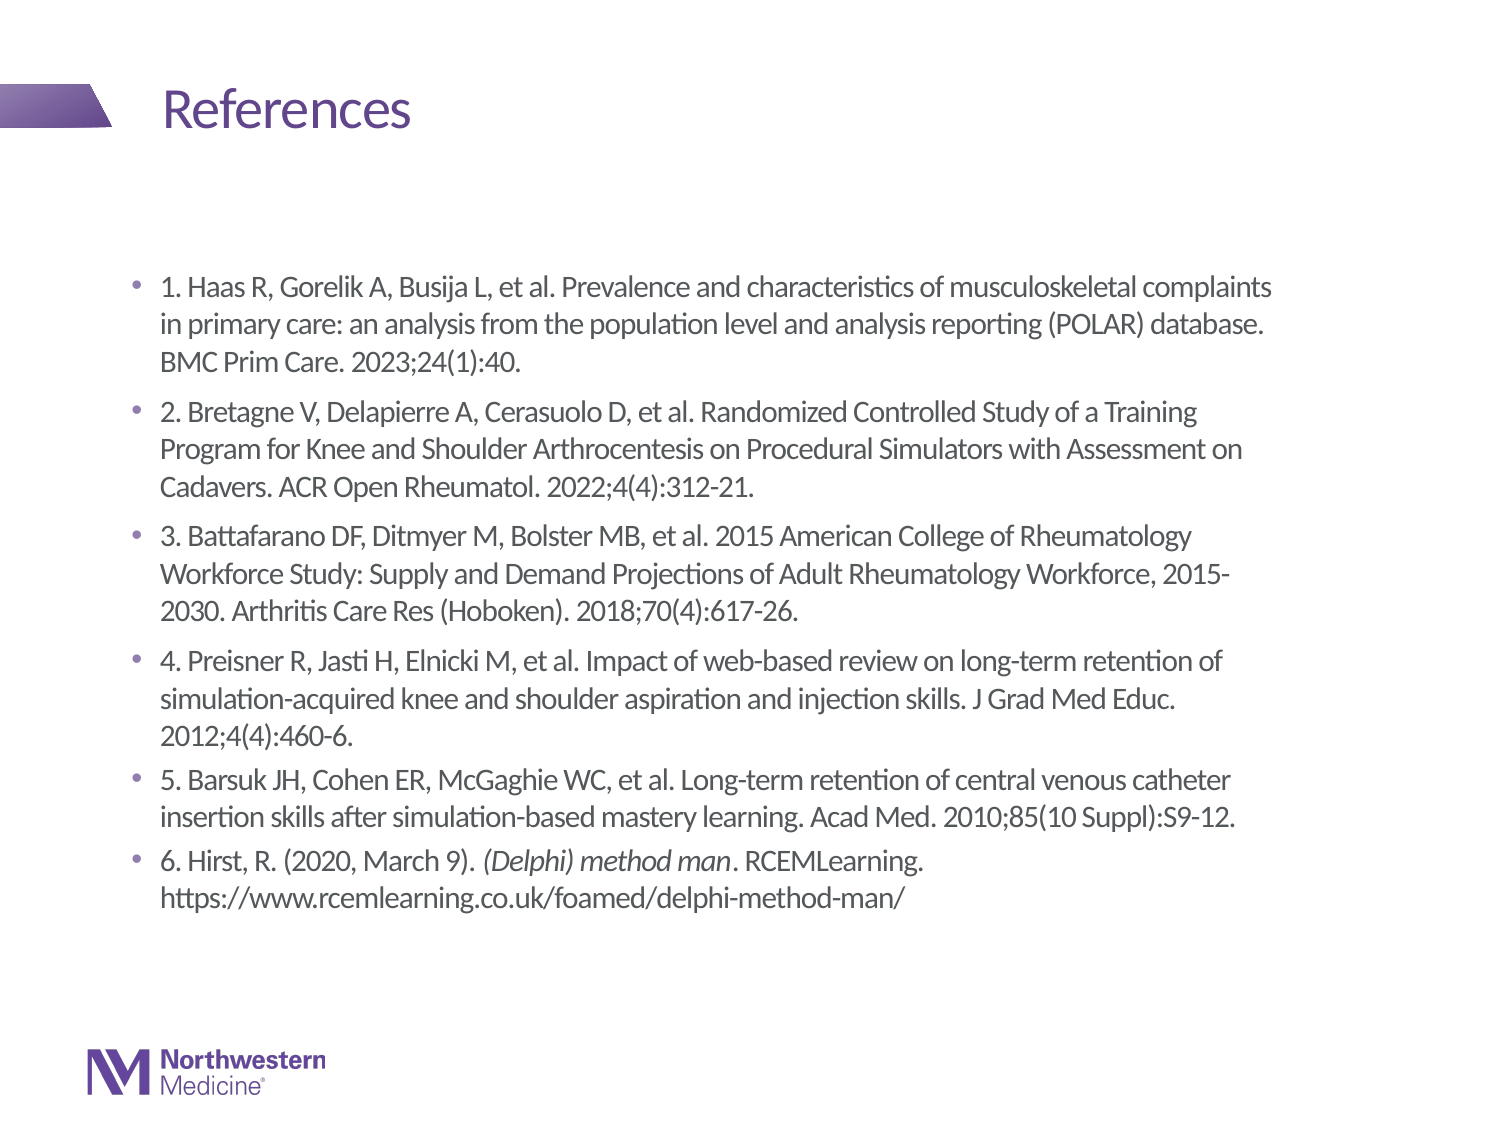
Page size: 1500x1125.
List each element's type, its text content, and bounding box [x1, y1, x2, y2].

list 1. Haas R, Gorelik A, Busija L, et al. Prevalence and characteristics of musculoskeletal complaints in primary care: an analysis from the population level and analysis reporting (POLAR) database. BMC Prim Care. 2023;24(1):40. 2. Bretagne V, Delapierre A, Cerasuolo D, et al. Randomized Controlled Study of a Training Program for Knee and Shoulder Arthrocentesis on Procedural Simulators with Assessment on Cadavers. ACR Open Rheumatol. 2022;4(4):312-21. 3. Battafarano DF, Ditmyer M, Bolster MB, et al. 2015 American College of Rheumatology Workforce Study: Supply and Demand Projections of Adult Rheumatology Workforce, 2015-2030. Arthritis Care Res (Hoboken). 2018;70(4):617-26. 4. Preisner R, Jasti H, Elnicki M, et al. Impact of web-based review on long-term retention of simulation-acquired knee and shoulder aspiration and injection skills. J Grad Med Educ. 2012;4(4):460-6. 5. Barsuk JH, Cohen ER, McGaghie WC, et al. Long-term retention of central venous catheter insertion skills after simulation-based mastery learning. Acad Med. 2010;85(10 Suppl):S9-12. 6. Hirst, R. (2020, March 9). (Delphi) method man. RCEMLearning. https://www.rcemlearning.co.uk/foamed/delphi-method-man/ [131, 266, 1288, 938]
title References [162, 22, 1428, 148]
